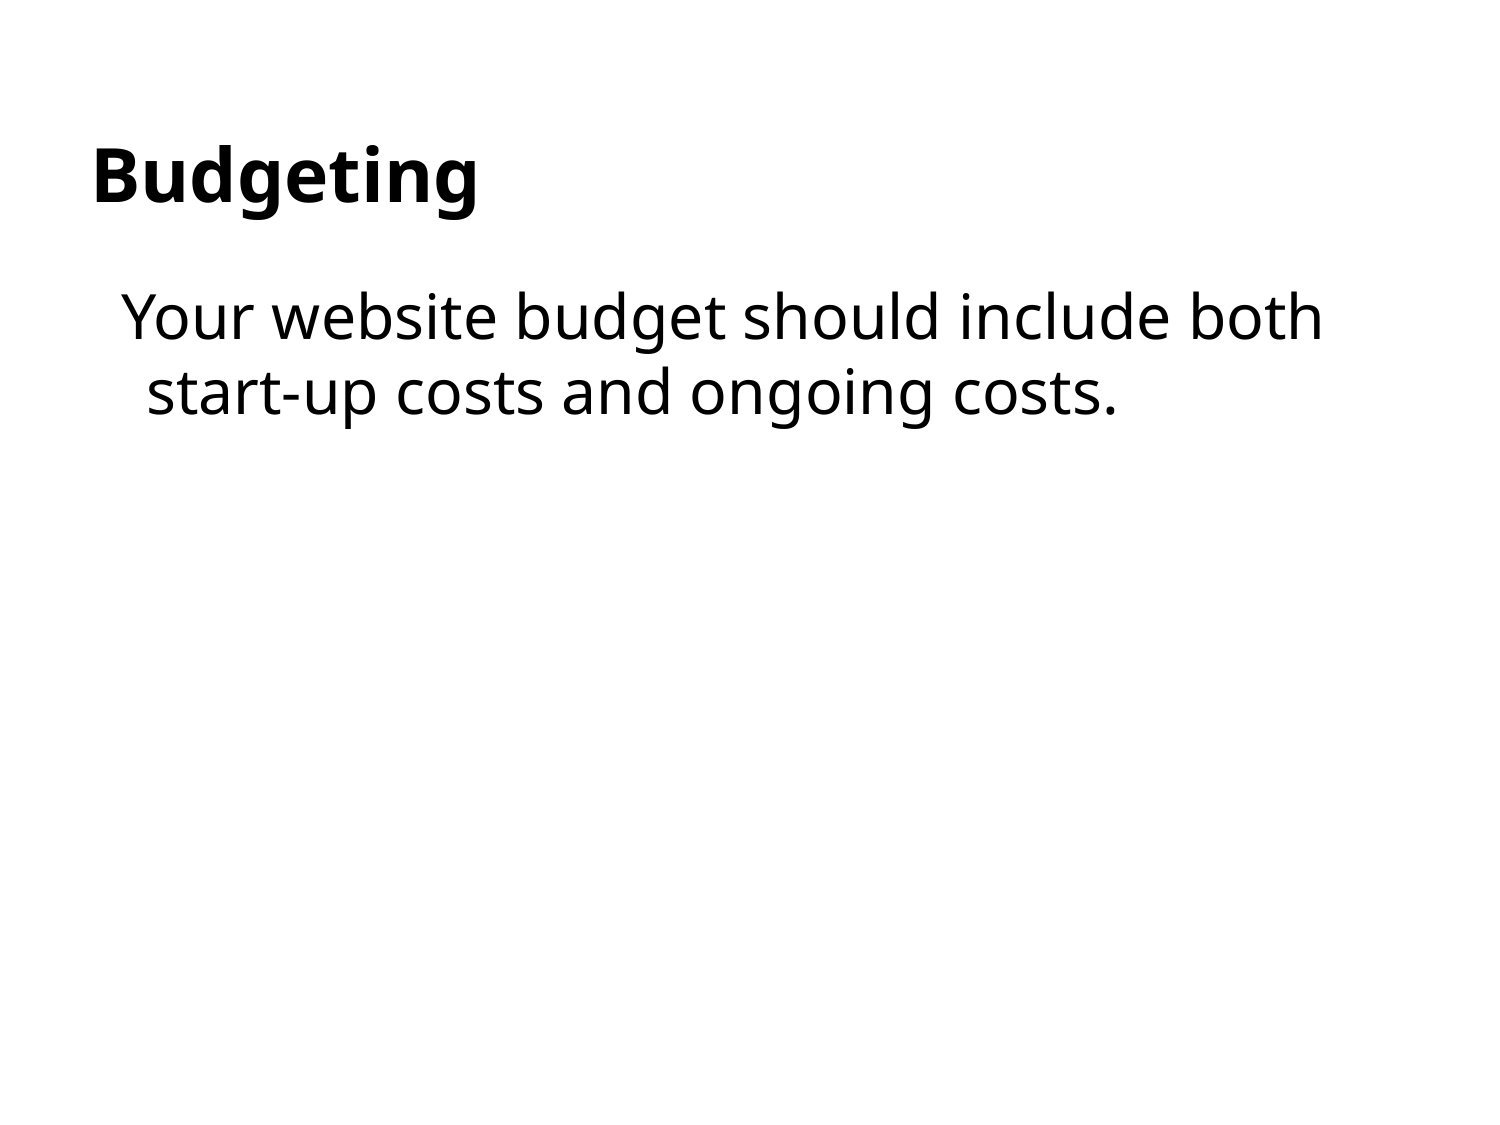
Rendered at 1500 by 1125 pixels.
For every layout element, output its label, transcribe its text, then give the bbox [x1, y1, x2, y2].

list Your website budget should include both start-up costs and ongoing costs. [75, 262, 1425, 1078]
title Budgeting [75, 45, 1425, 233]
